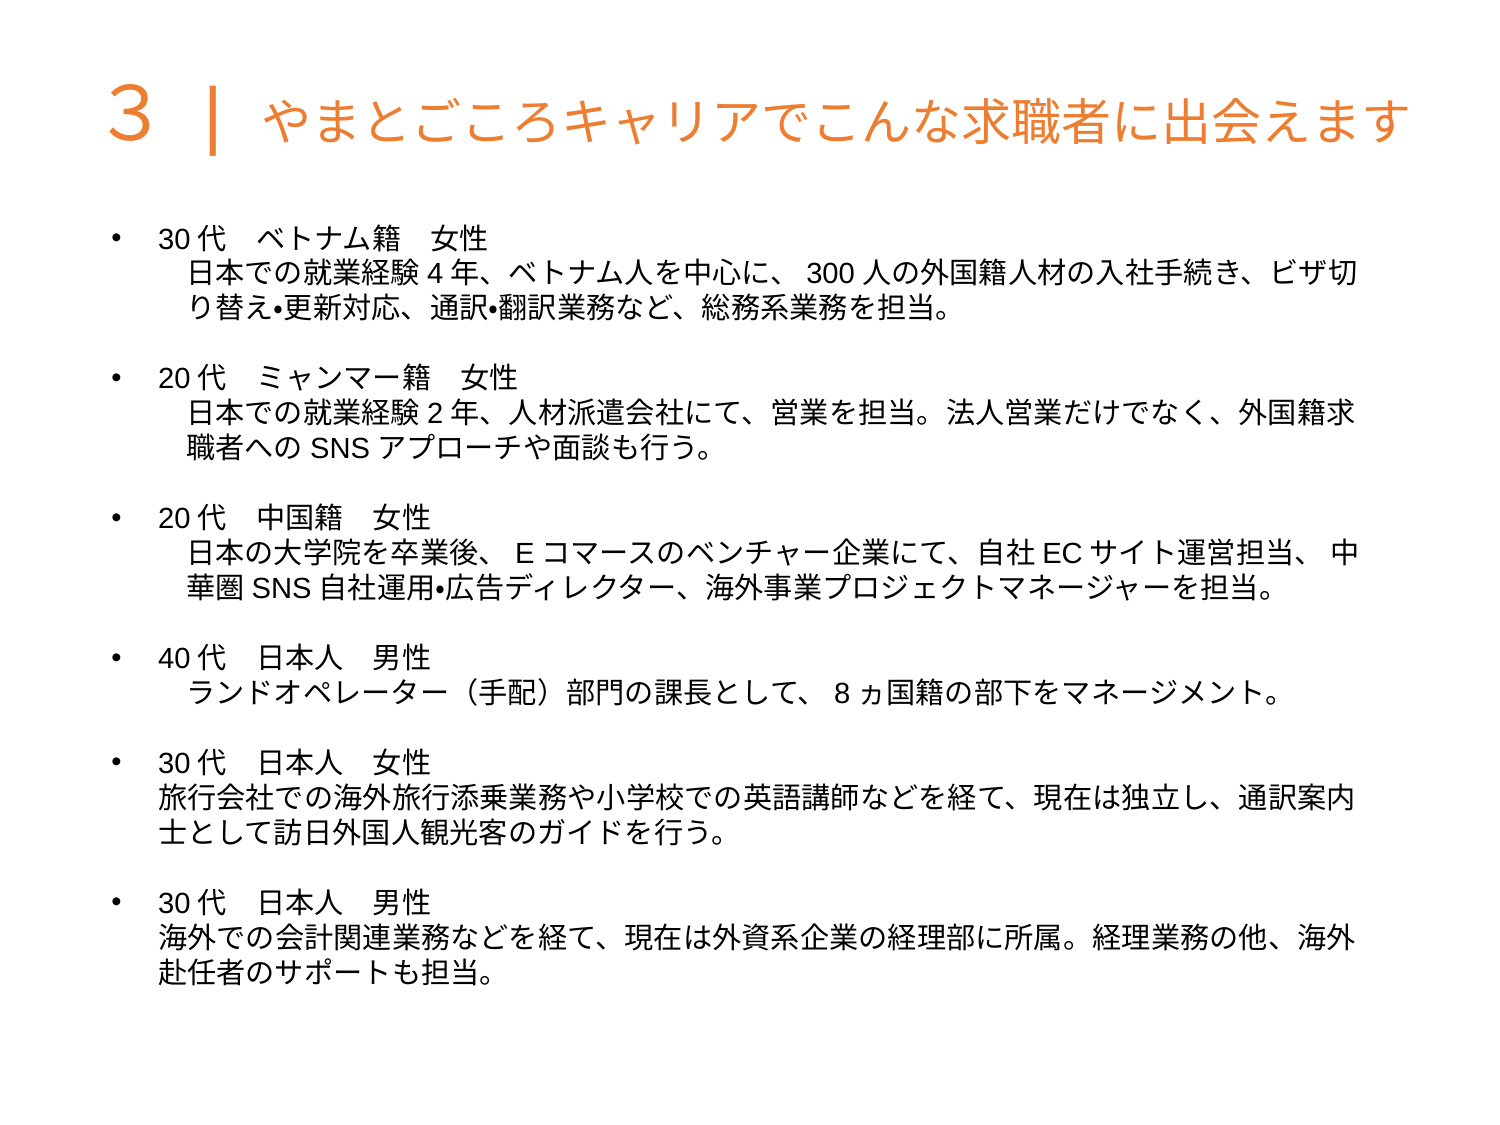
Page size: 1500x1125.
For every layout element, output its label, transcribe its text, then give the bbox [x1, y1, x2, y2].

text_box ３ | やまとごころキャリアでこんな求職者に出会えます [78, 57, 1427, 163]
text_box 30代 ベトナム籍 女性 日本での就業経験4年、ベトナム人を中心に、300人の外国籍人材の入社手続き、ビザ切り替え・更新対応、通訳・翻訳業務など、総務系業務を担当。 20代 ミャンマー籍 女性 日本での就業経験2年、人材派遣会社にて、営業を担当。法人営業だけでなく、外国籍求職者へのSNSアプローチや面談も行う。 20代 中国籍 女性 日本の大学院を卒業後、Eコマースのベンチャー企業にて、自社ECサイト運営担当、 中華圏SNS自社運用・広告ディレクター、海外事業プロジェクトマネージャーを担当。 40代 日本人 男性 ランドオペレーター（手配）部門の課長として、8ヵ国籍の部下をマネージメント。 30代 日本人 女性 旅行会社での海外旅行添乗業務や小学校での英語講師などを経て、現在は独立し、通訳案内士として訪日外国人観光客のガイドを行う。 30代 日本人 男性 海外での会計関連業務などを経て、現在は外資系企業の経理部に所属。経理業務の他、海外赴任者のサポートも担当。 [96, 212, 1398, 997]
